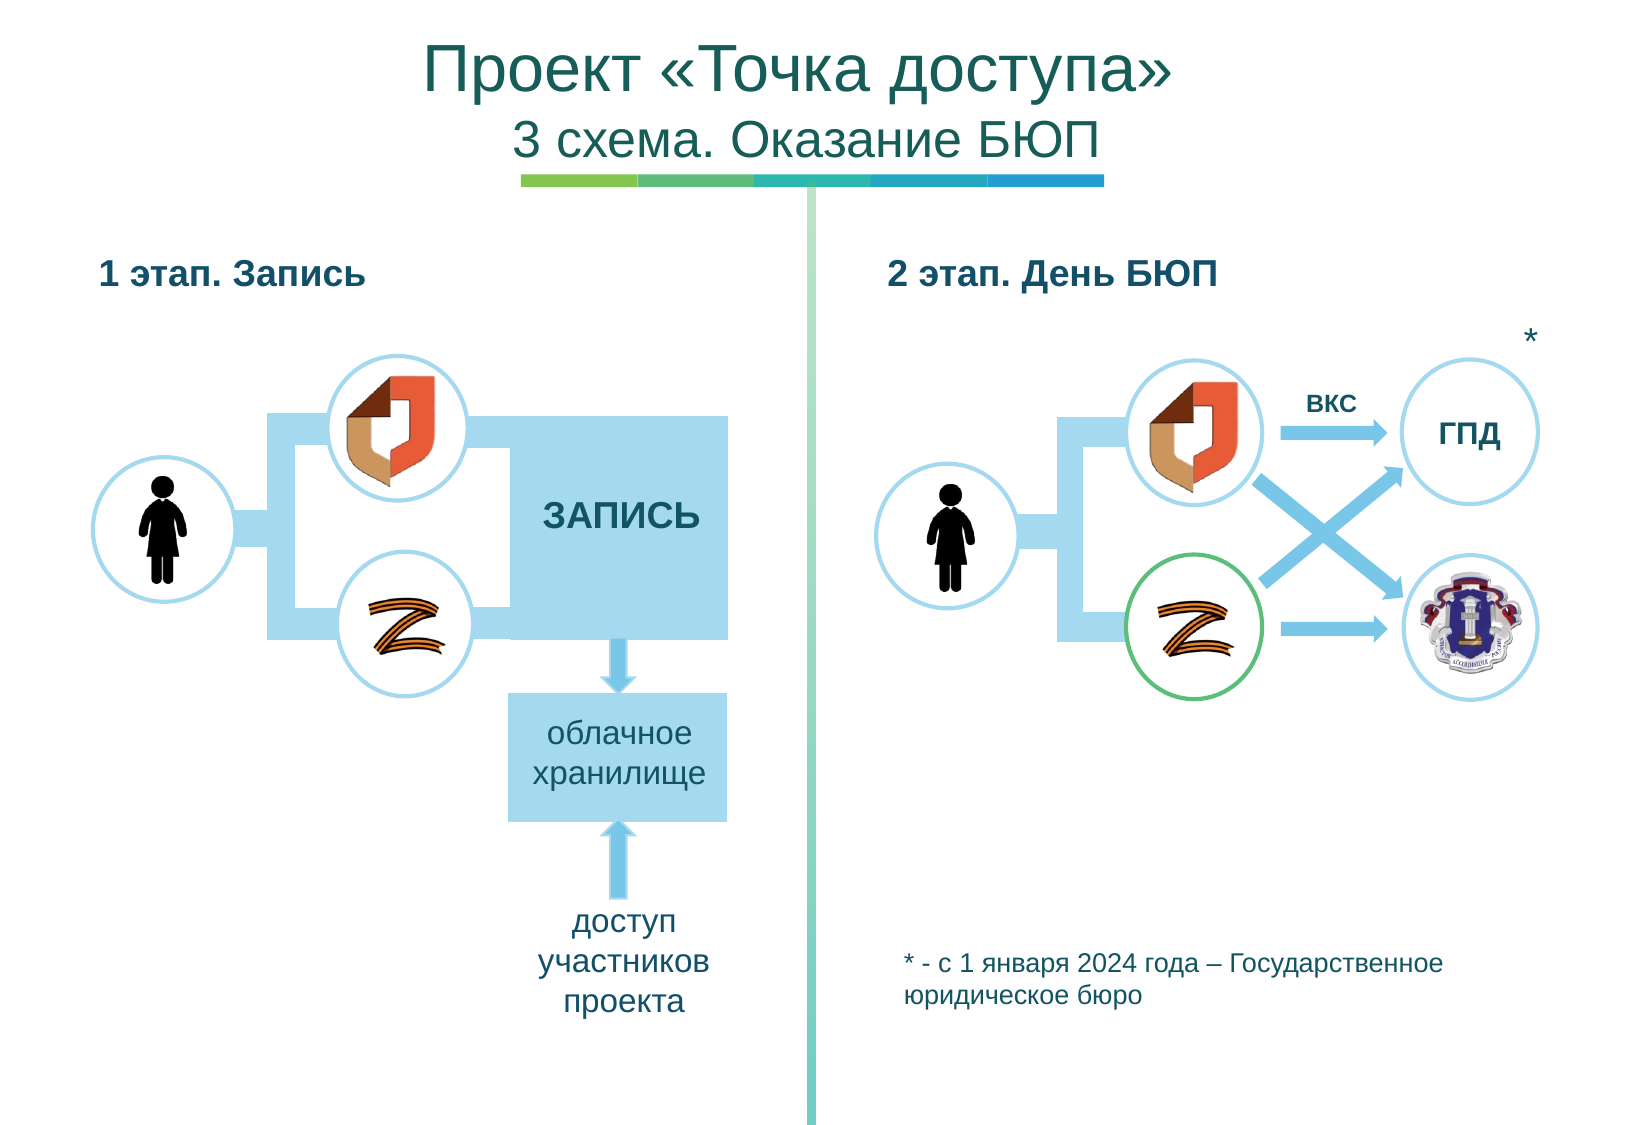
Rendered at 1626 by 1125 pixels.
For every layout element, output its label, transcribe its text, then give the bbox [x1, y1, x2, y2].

text_box * - с 1 января 2024 года – Государственное юридическое бюро [888, 937, 1461, 1018]
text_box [875, 359, 1546, 700]
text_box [92, 355, 760, 1029]
text_box 2 этап. День БЮП [872, 241, 1300, 302]
text_box [806, 180, 816, 1125]
text_box * [1508, 309, 1597, 370]
list Проект «Точка доступа» 3 схема. Оказание БЮП [36, 36, 1579, 156]
text_box 1 этап. Запись [83, 241, 414, 302]
